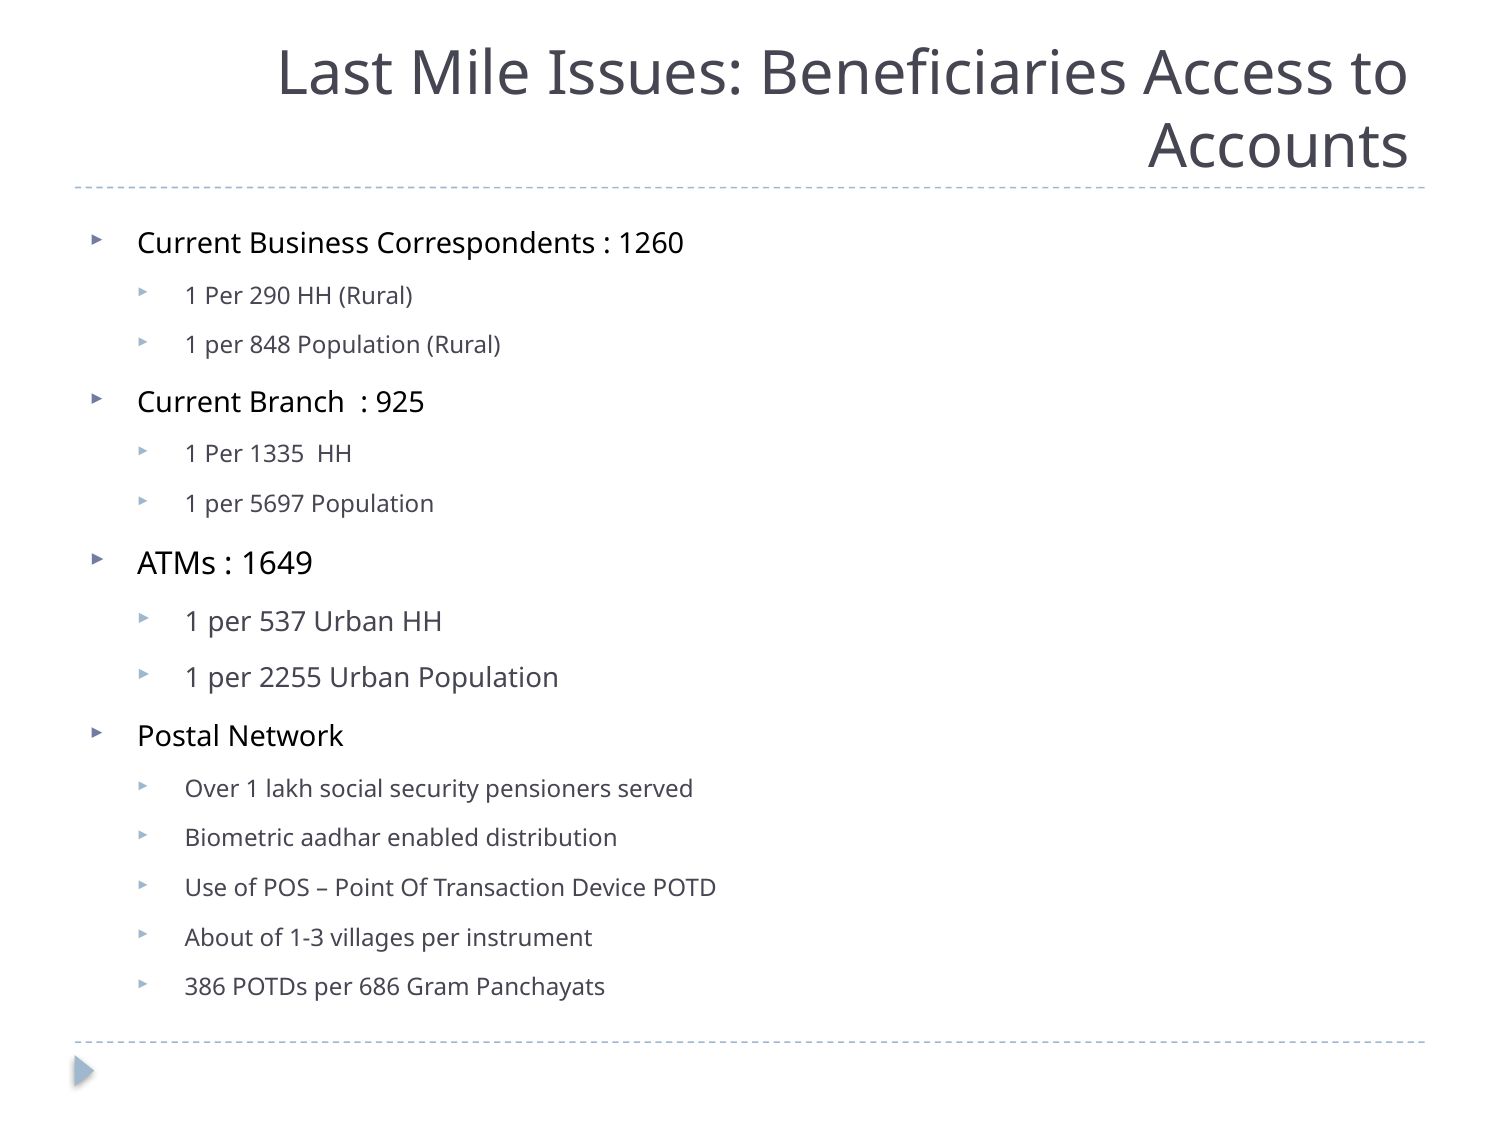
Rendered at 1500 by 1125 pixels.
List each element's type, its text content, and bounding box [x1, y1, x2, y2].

title Last Mile Issues: Beneficiaries Access to Accounts [75, 24, 1425, 188]
list Current Business Correspondents : 1260 1 Per 290 HH (Rural) 1 per 848 Population (Rural) Current Branch : 925 1 Per 1335 HH 1 per 5697 Population ATMs : 1649 1 per 537 Urban HH 1 per 2255 Urban Population Postal Network Over 1 lakh social security pensioners served Biometric aadhar enabled distribution Use of POS – Point Of Transaction Device POTD About of 1-3 villages per instrument 386 POTDs per 686 Gram Panchayats [75, 200, 1425, 1010]
